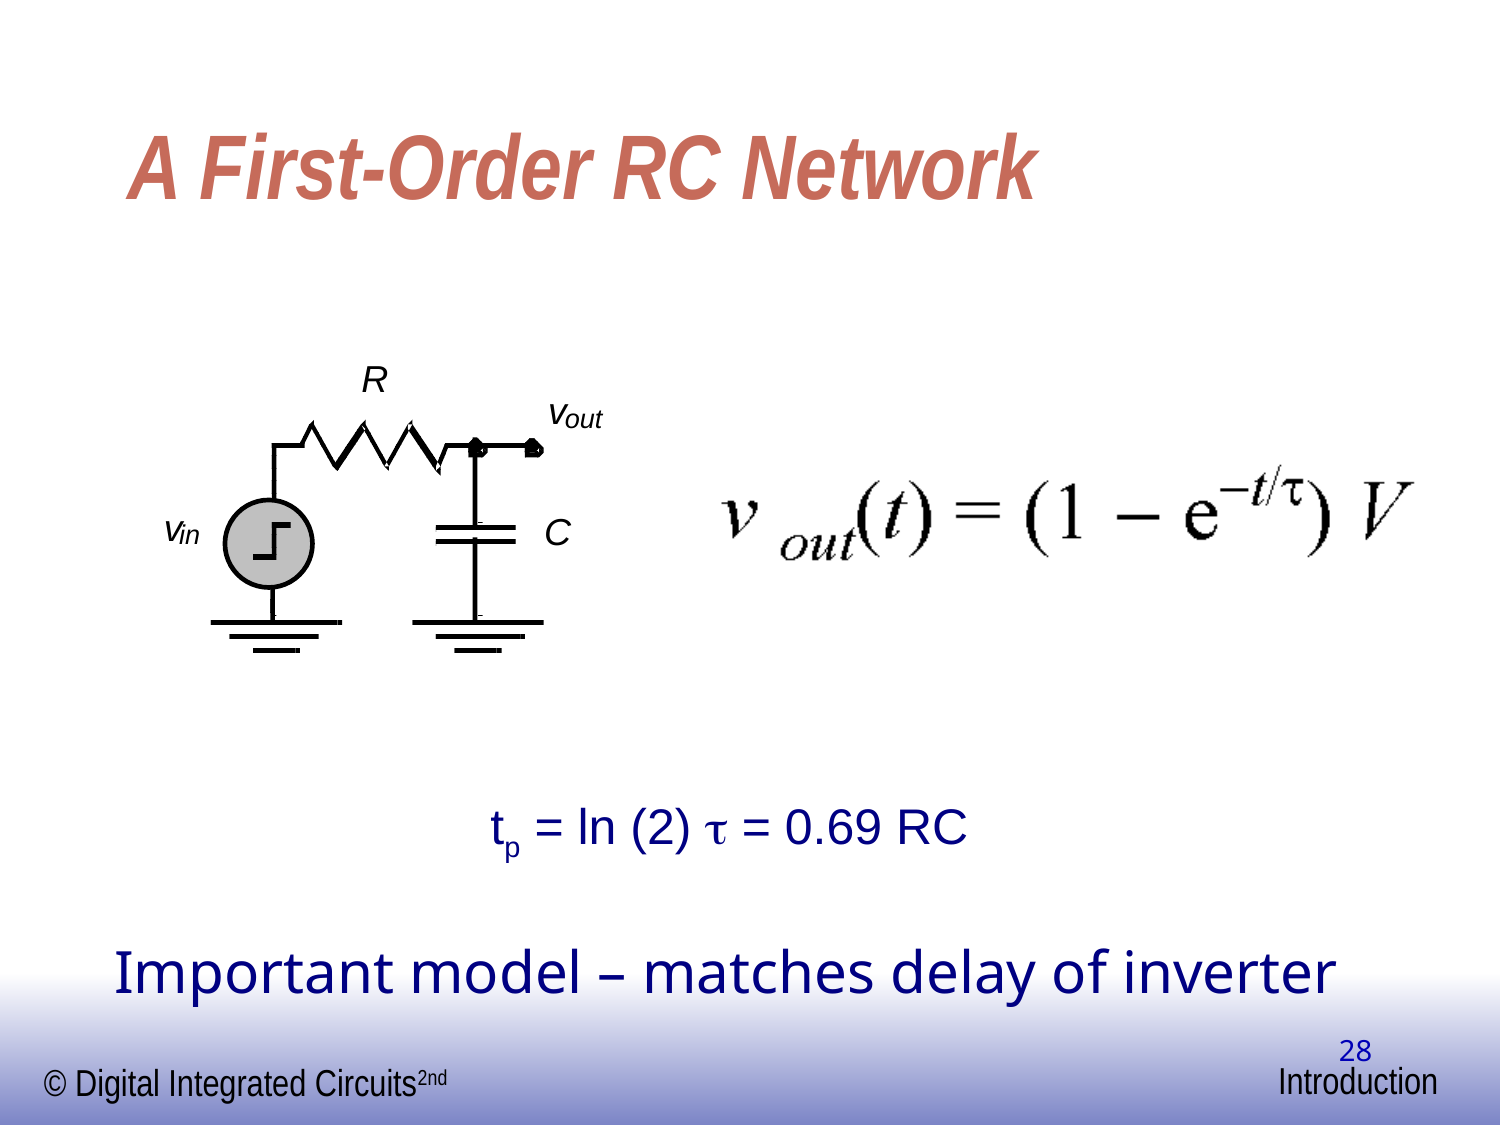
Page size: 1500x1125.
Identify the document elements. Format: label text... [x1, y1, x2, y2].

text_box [154, 354, 610, 654]
text_box Important model – matches delay of inverter [99, 894, 1376, 1020]
picture [699, 449, 1438, 588]
slide_number 28 [1074, 1024, 1388, 1101]
text_box tp = ln (2) t = 0.69 RC [475, 787, 984, 871]
title A First-Order RC Network [111, 36, 1388, 226]
